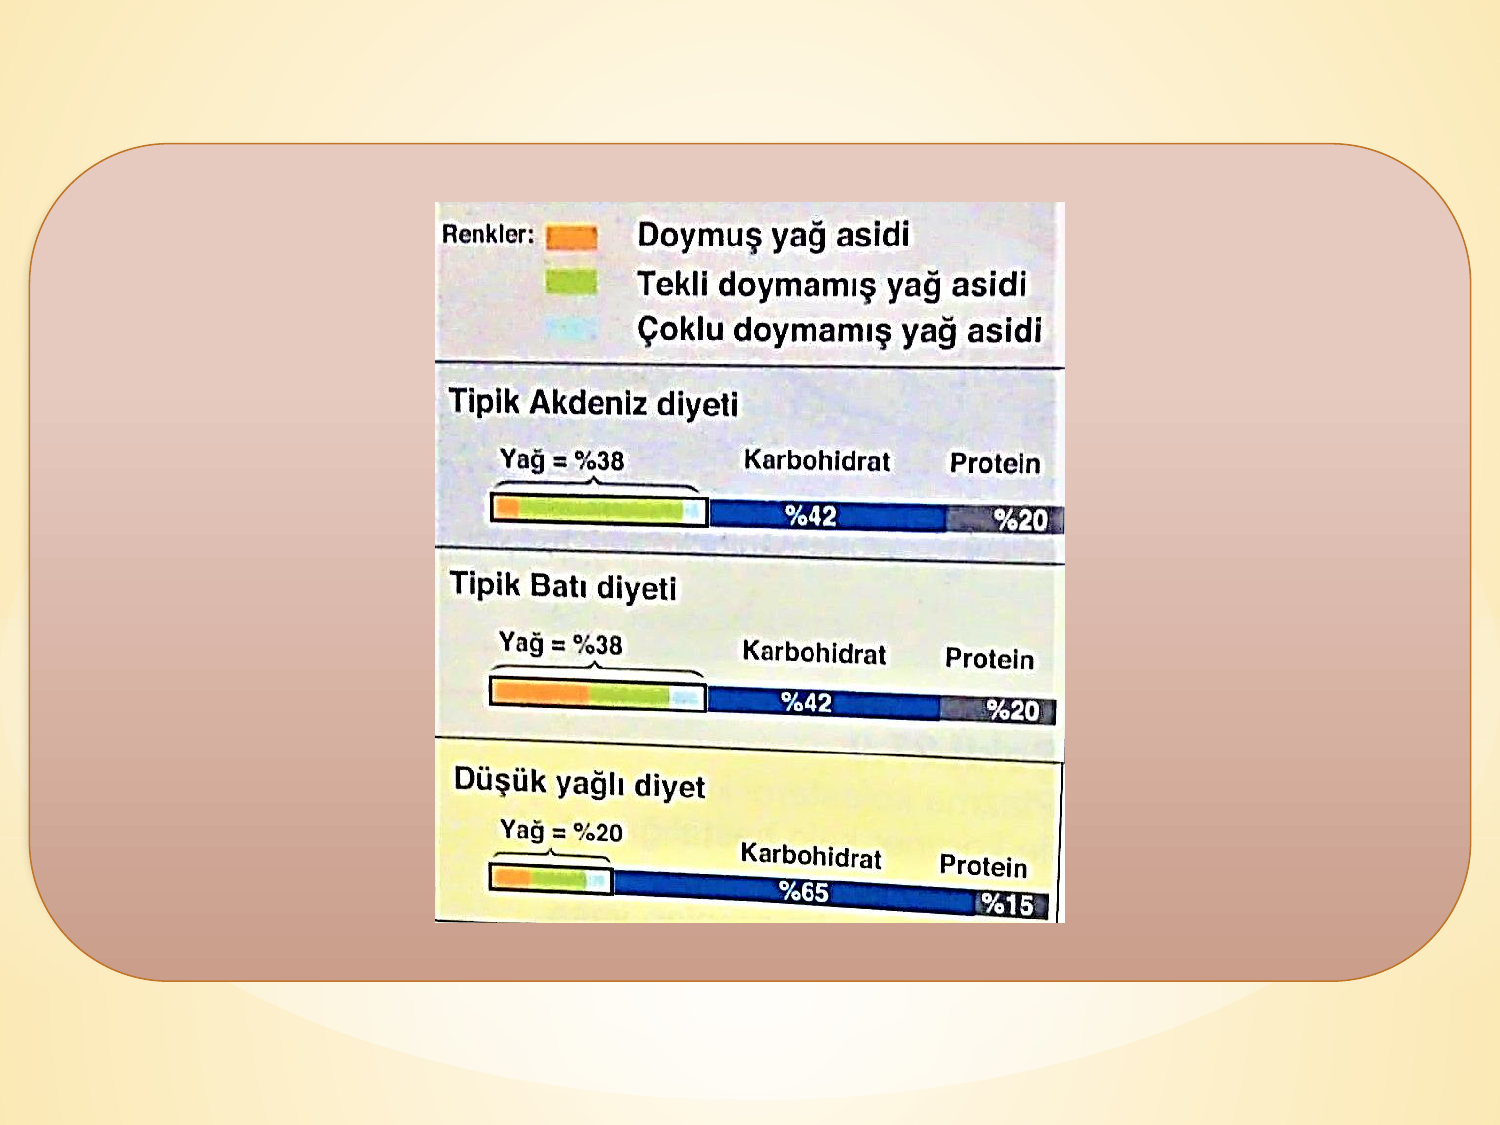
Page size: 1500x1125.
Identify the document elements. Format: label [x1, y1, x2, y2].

picture [434, 201, 1066, 923]
text_box [28, 142, 1472, 982]
